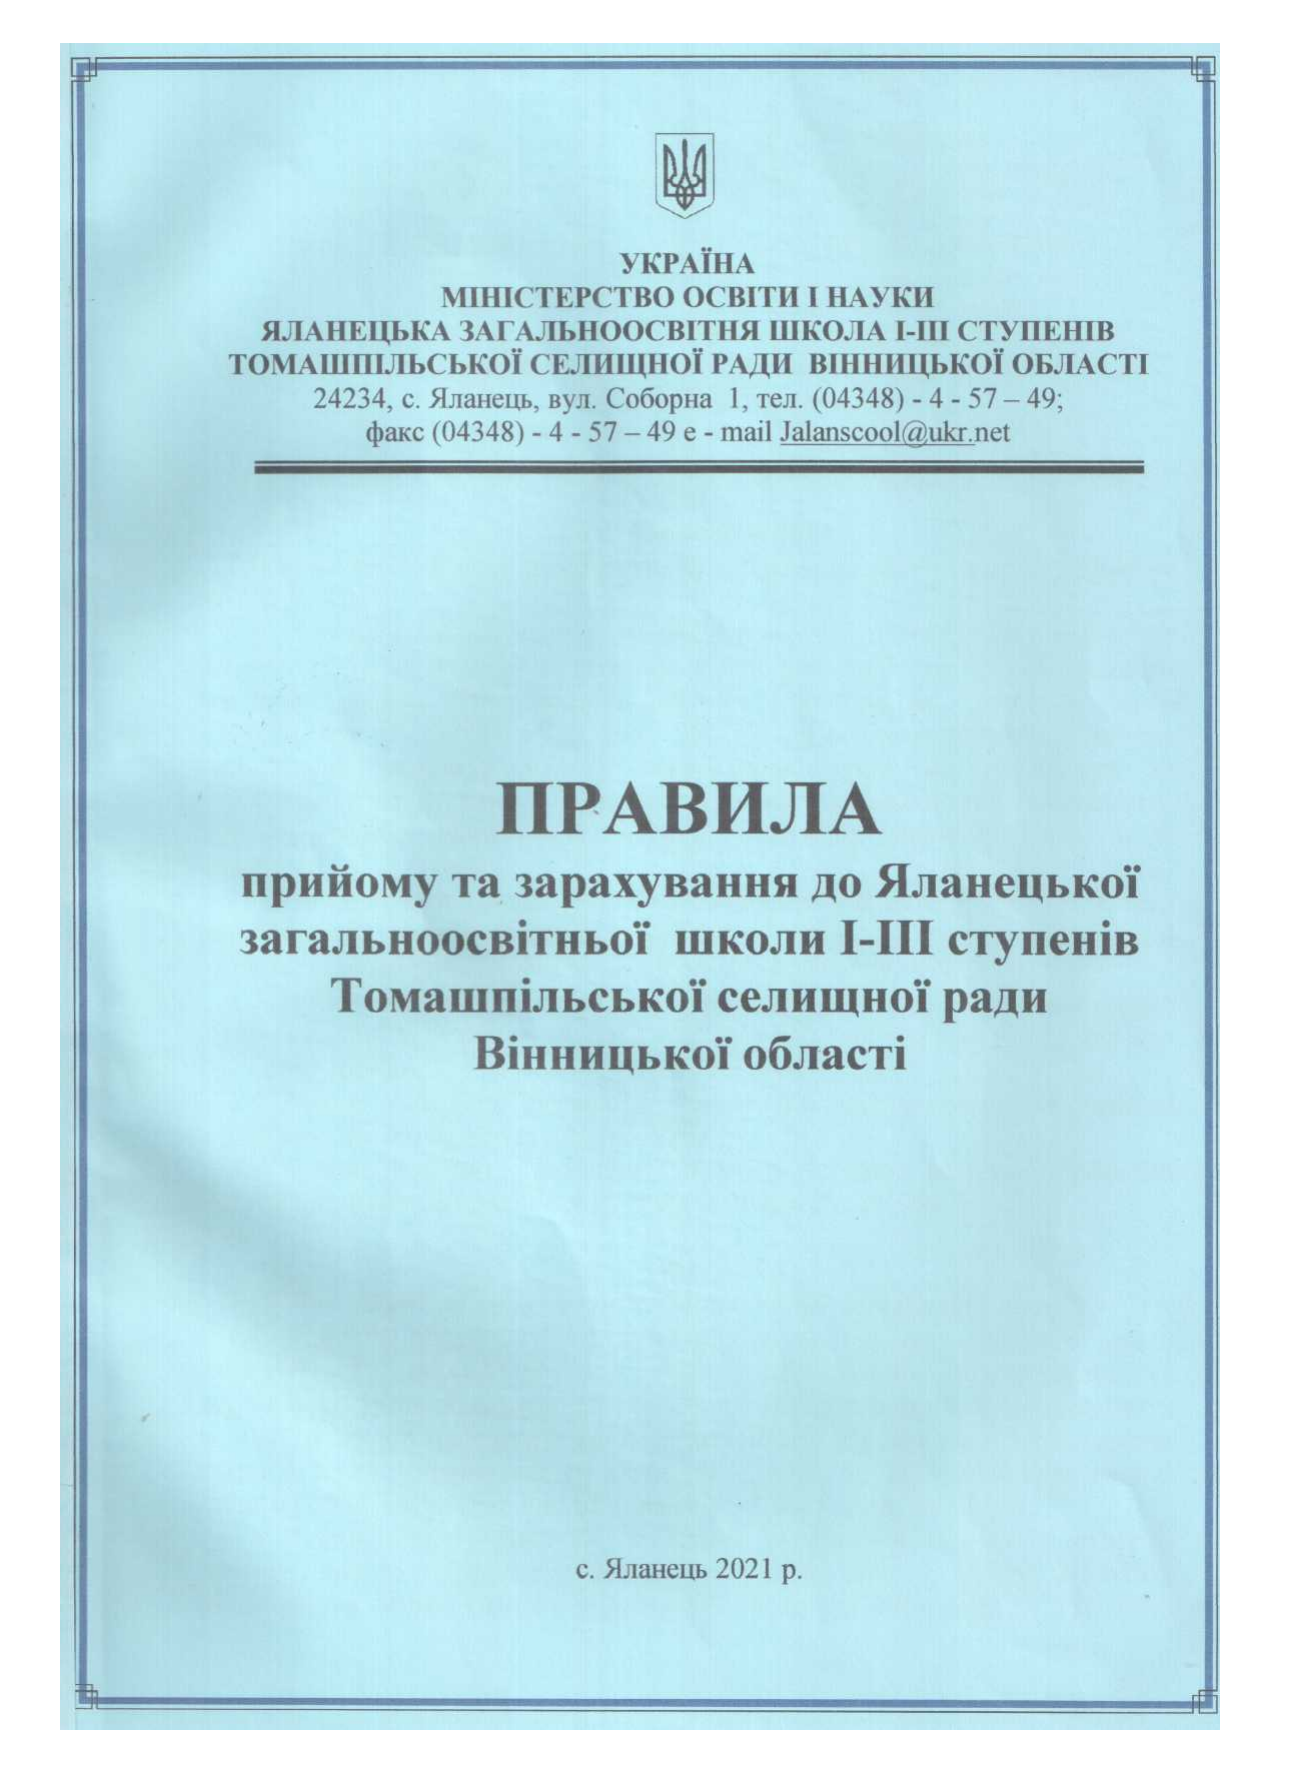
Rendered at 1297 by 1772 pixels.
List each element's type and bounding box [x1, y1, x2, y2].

picture [60, 43, 1220, 1731]
